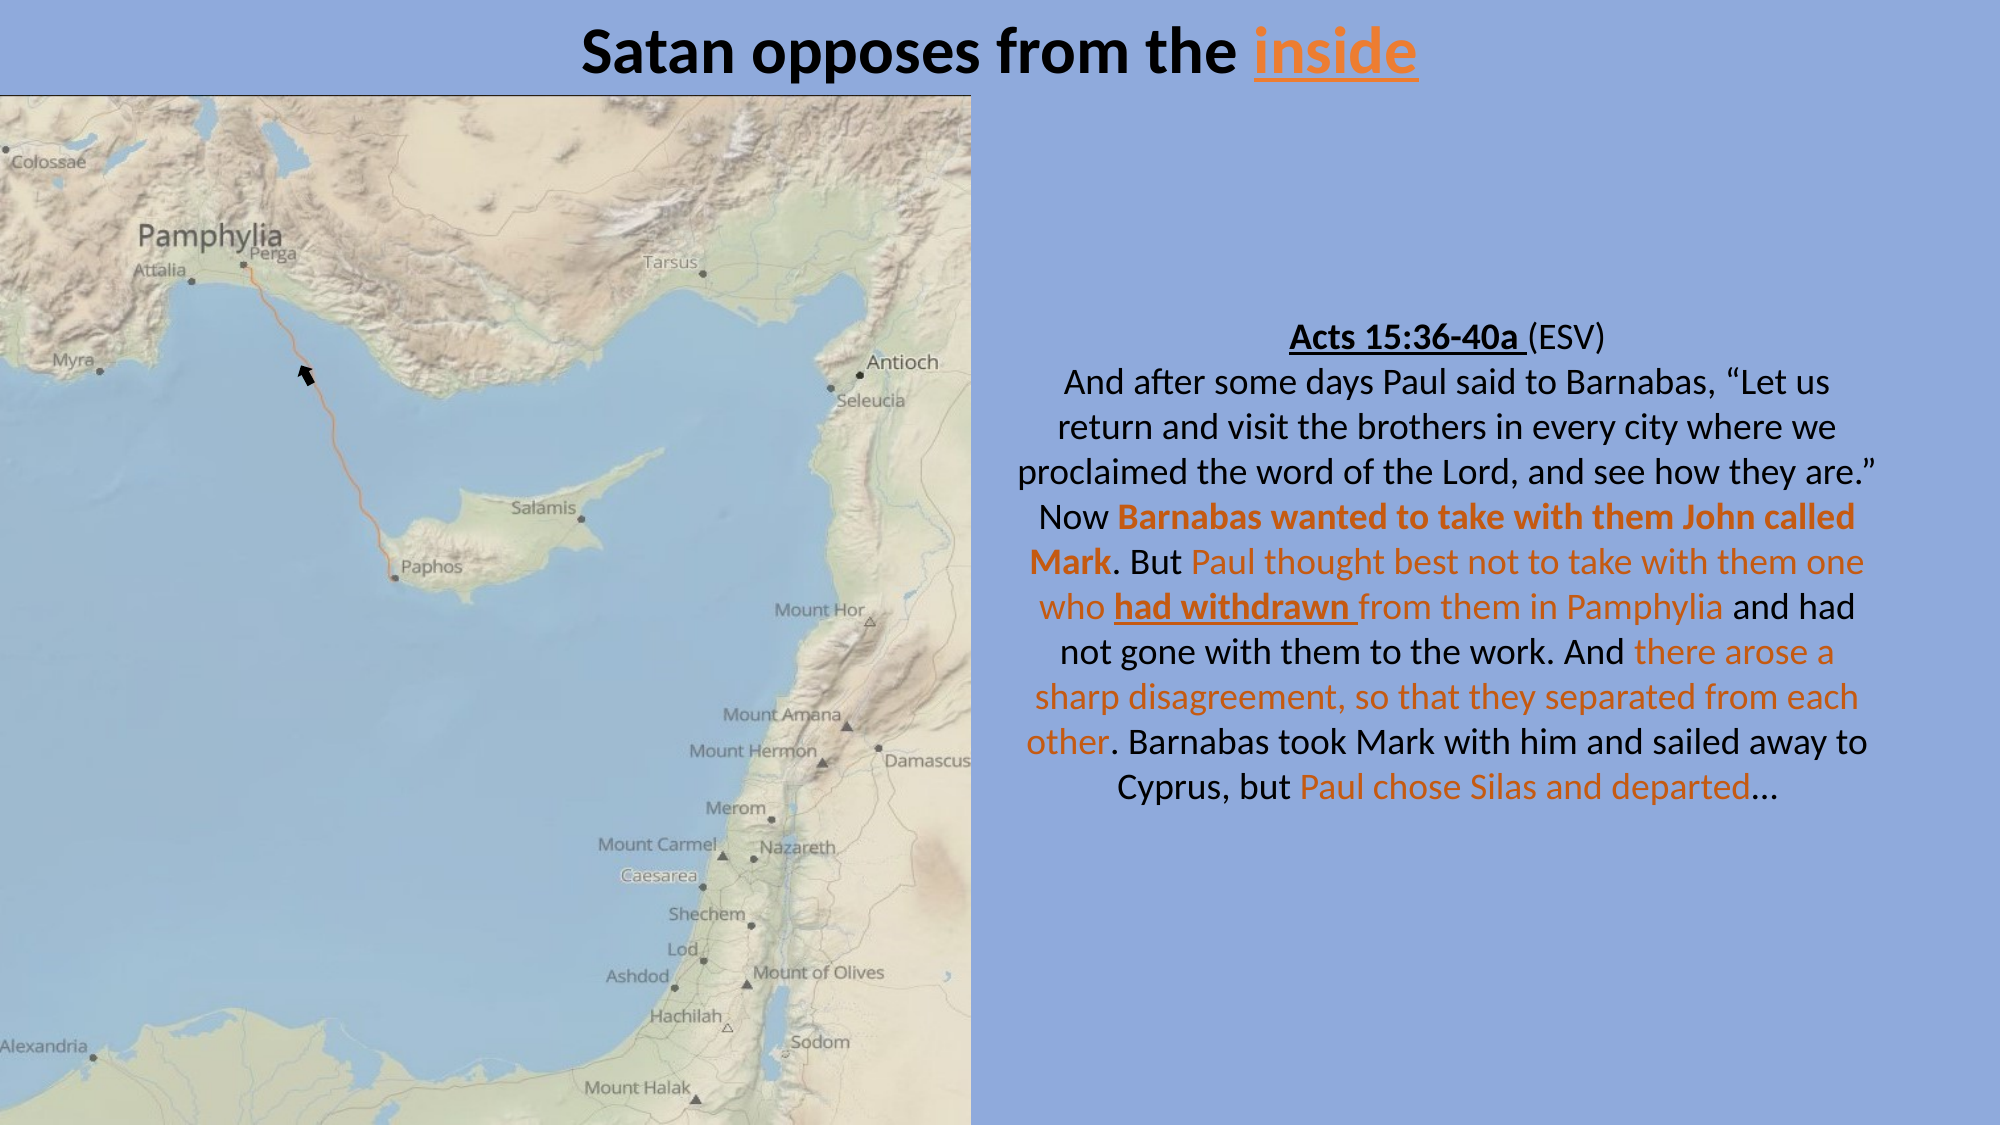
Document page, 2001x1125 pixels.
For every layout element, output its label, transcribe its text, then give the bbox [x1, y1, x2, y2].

picture [0, 95, 972, 1125]
text_box Acts 15:36-40a (ESV) And after some days Paul said to Barnabas, “Let us return and visit the brothers in every city where we proclaimed the word of the Lord, and see how they are.” Now Barnabas wanted to take with them John called Mark. But Paul thought best not to take with them one who had withdrawn from them in Pamphylia and had not gone with them to the work. And there arose a sharp disagreement, so that they separated from each other. Barnabas took Mark with him and sailed away to Cyprus, but Paul chose Silas and departed… [999, 304, 1896, 815]
text_box Satan opposes from the inside [0, 0, 2000, 95]
